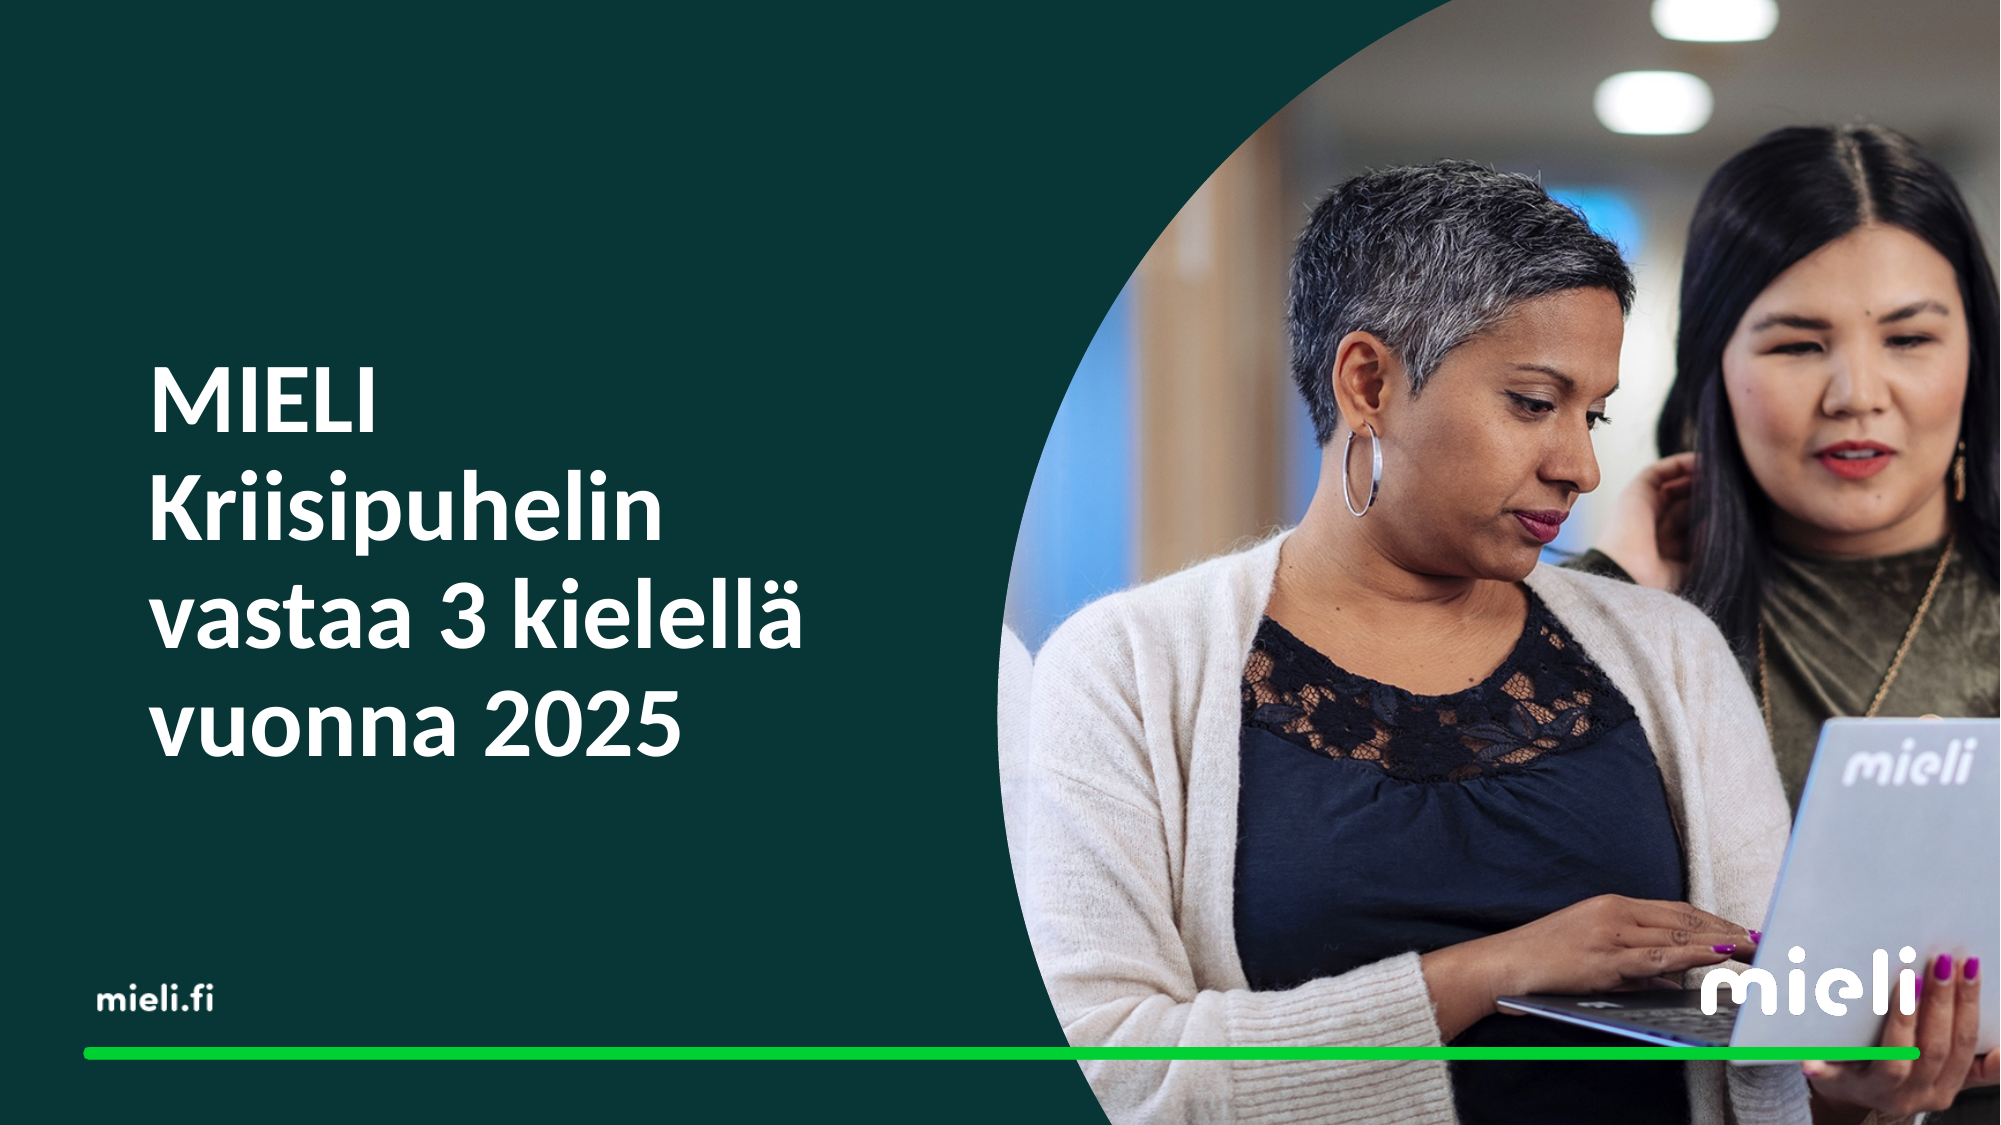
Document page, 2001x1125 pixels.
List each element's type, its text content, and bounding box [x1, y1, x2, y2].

picture [0, 0, 2001, 1125]
title MIELI Kriisipuhelin vastaa 3 kielellä vuonna 2025 [134, 305, 885, 820]
